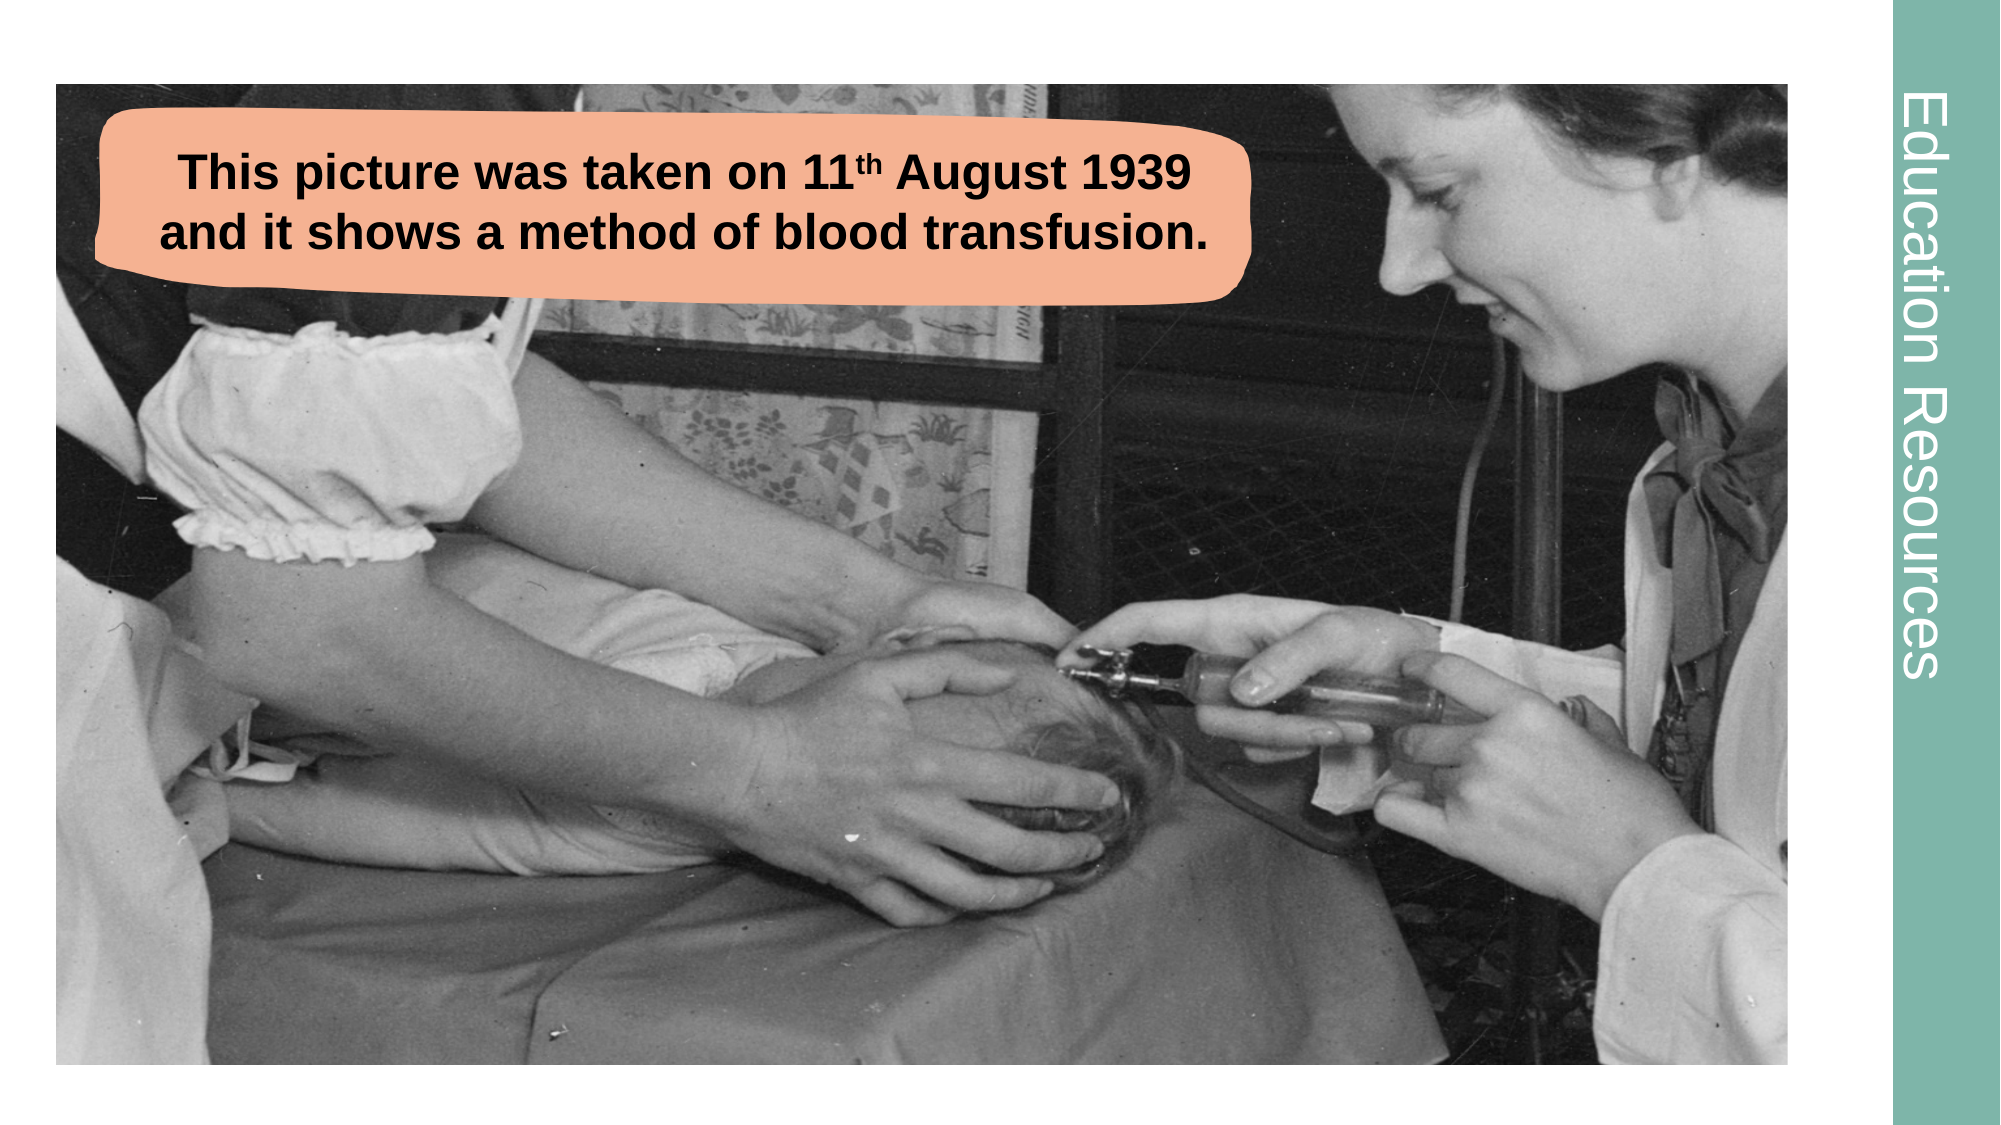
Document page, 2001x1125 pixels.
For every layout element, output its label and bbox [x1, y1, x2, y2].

text_box [92, 107, 1252, 306]
picture [55, 84, 1788, 1065]
